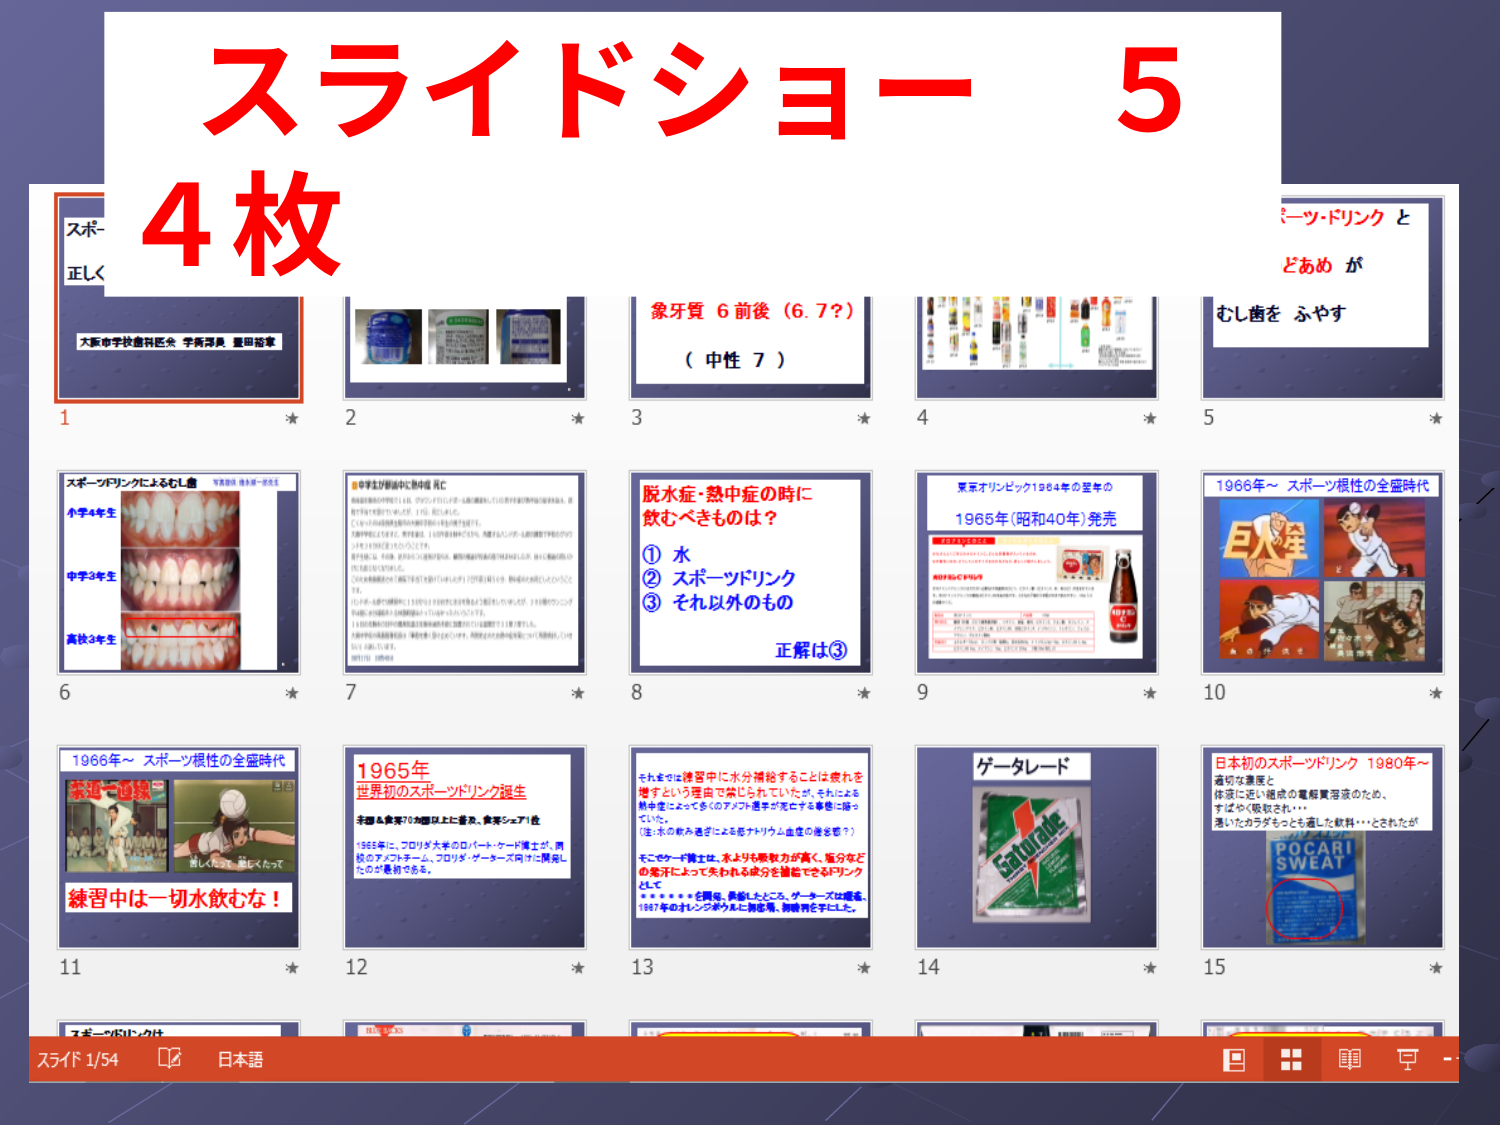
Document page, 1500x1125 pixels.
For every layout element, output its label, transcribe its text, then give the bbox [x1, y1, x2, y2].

text_box スライドショー ５４枚 [104, 11, 1282, 182]
picture [29, 184, 1459, 1083]
